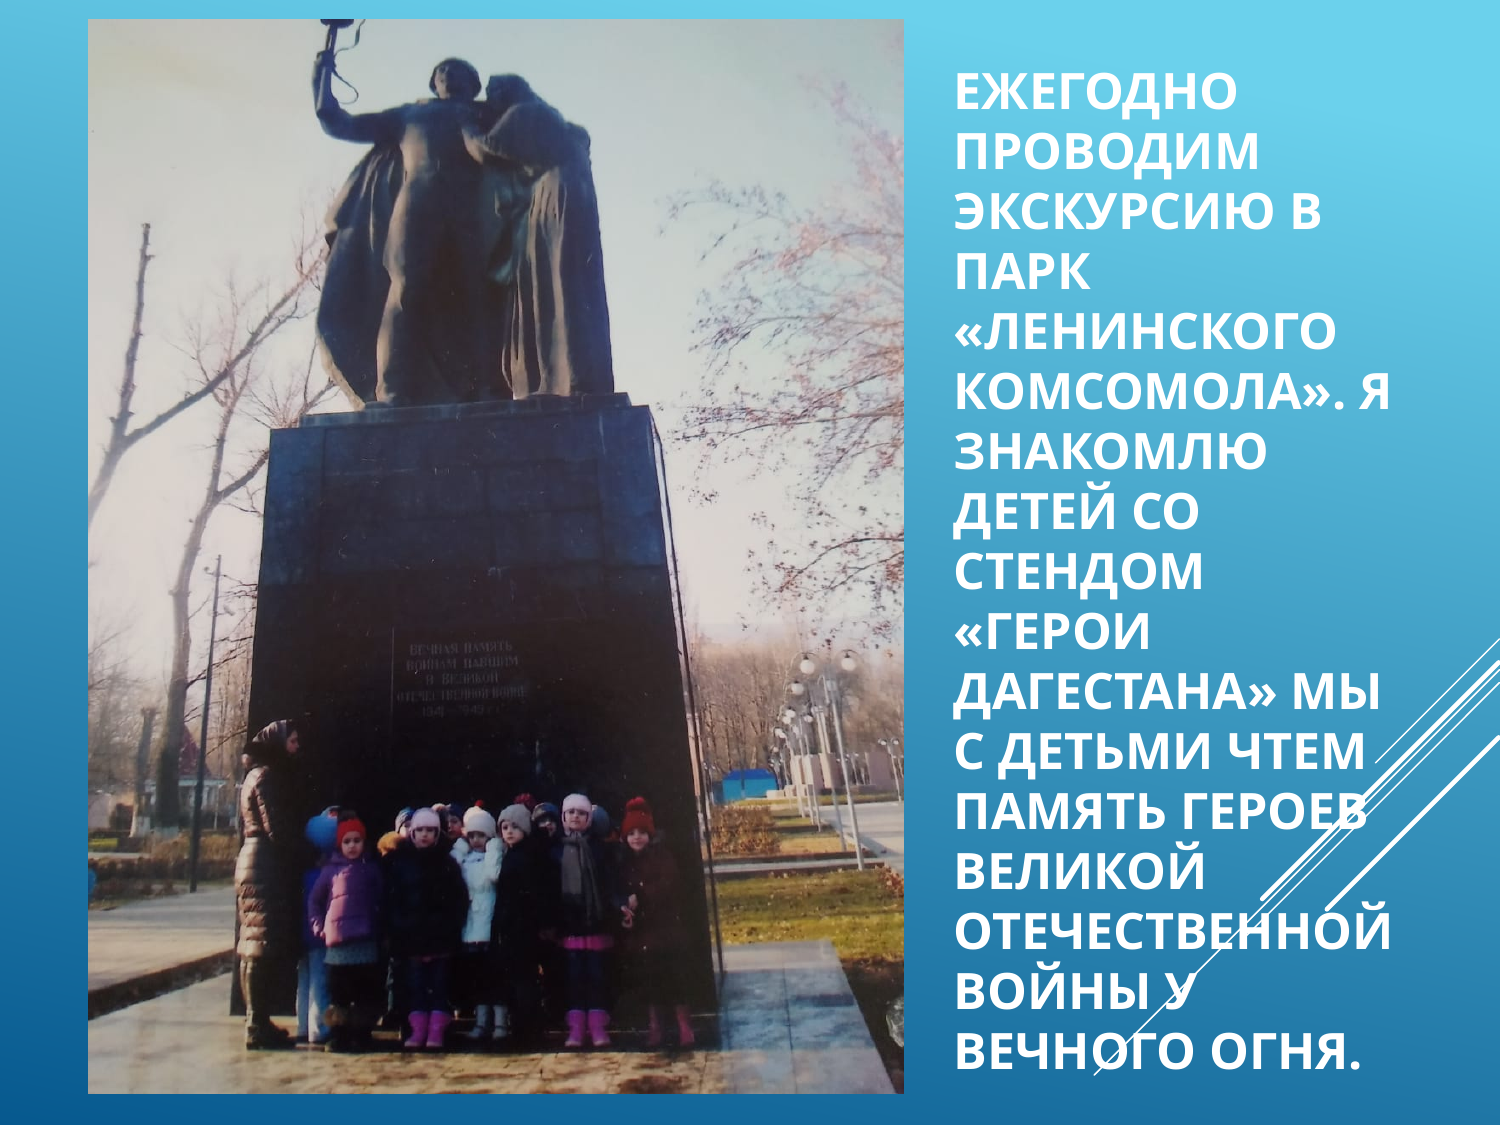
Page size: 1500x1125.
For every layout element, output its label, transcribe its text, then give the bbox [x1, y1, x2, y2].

picture [88, 18, 904, 1095]
title Ежегодно проводим экскурсию в парк «Ленинского комсомола». Я Знакомлю детей со стендом «Герои Дагестана» мы с детьми чтем память героев Великой Отечественной войны у Вечного огня. [938, 45, 1425, 1094]
